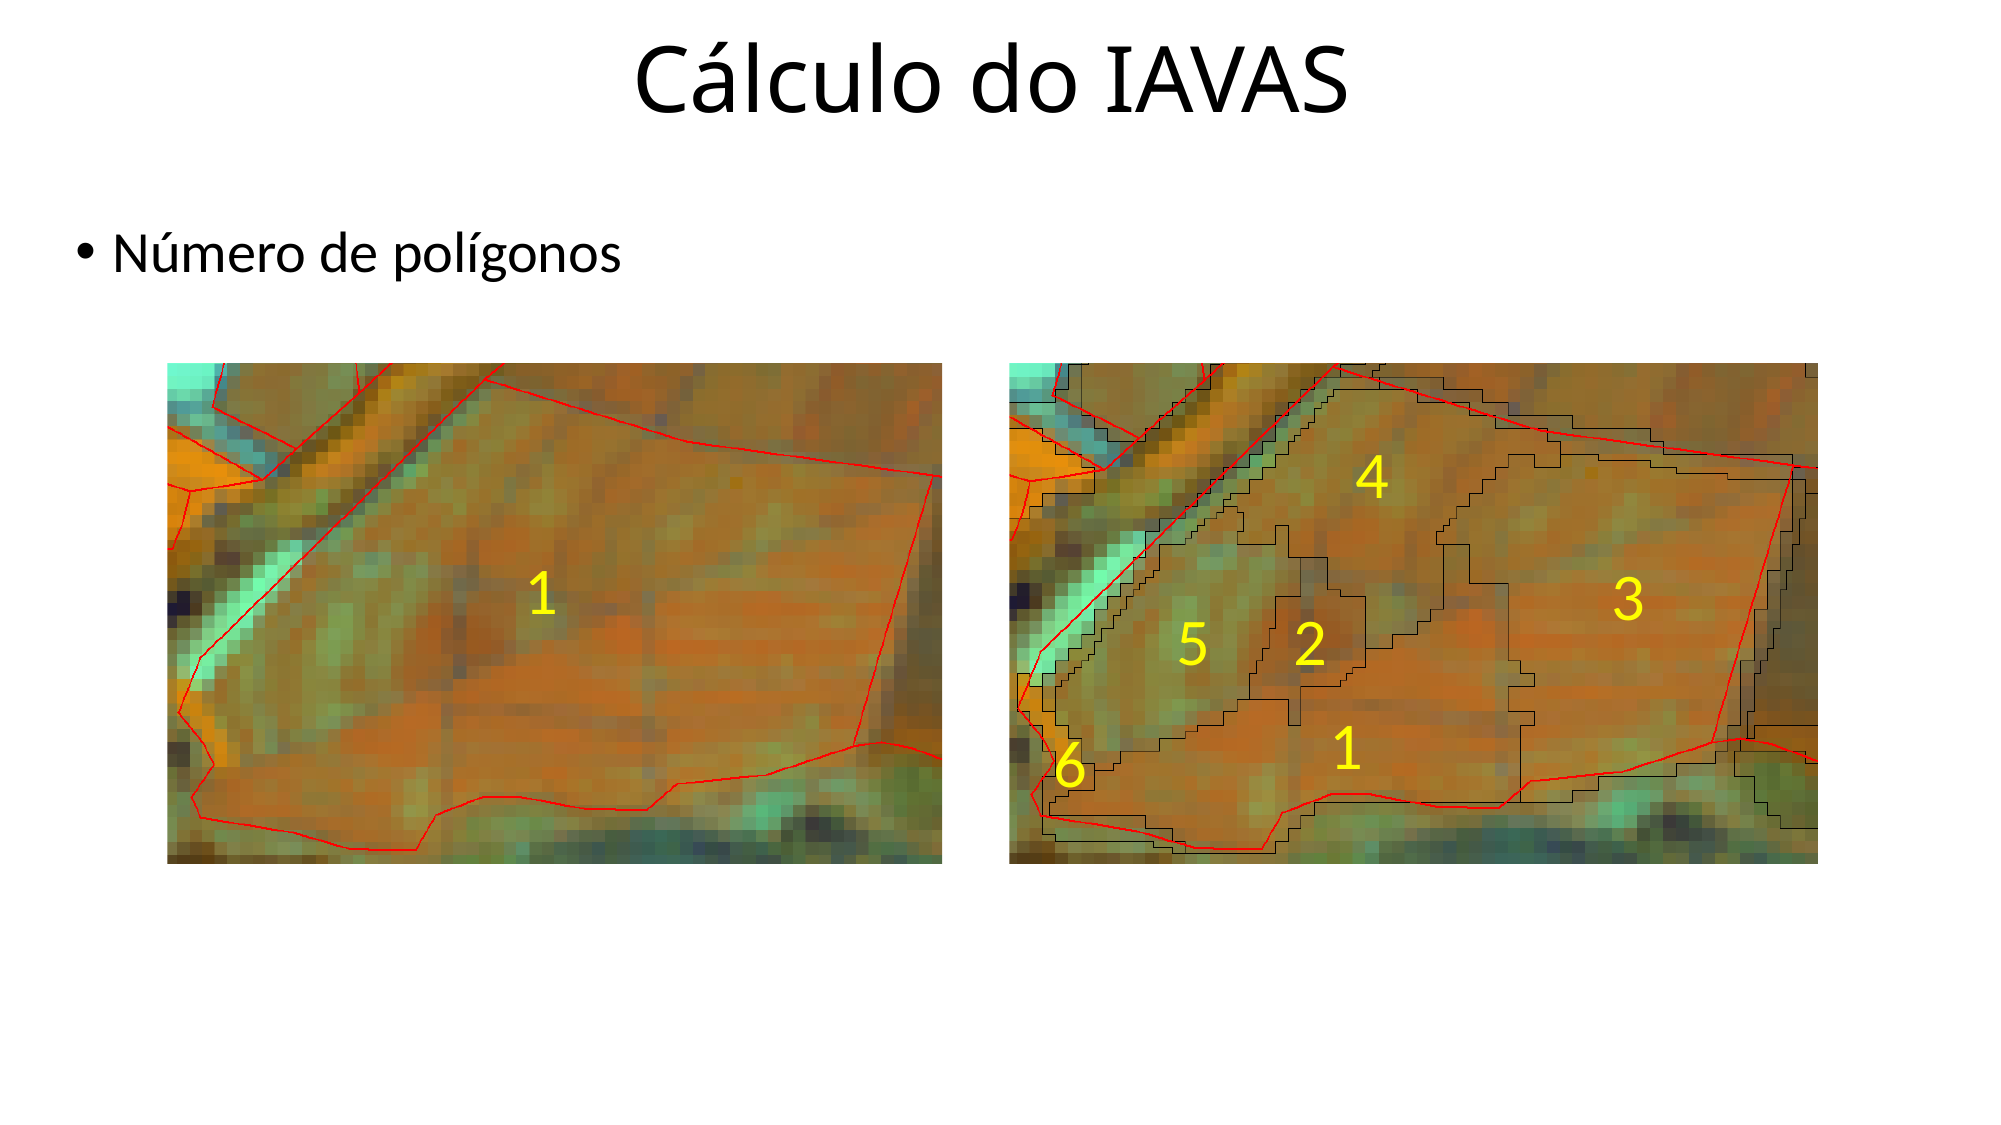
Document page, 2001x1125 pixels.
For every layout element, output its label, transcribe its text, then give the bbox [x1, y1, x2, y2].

title Cálculo do IAVAS [129, 18, 1855, 148]
list Número de polígonos [60, 215, 675, 297]
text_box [167, 363, 1818, 864]
